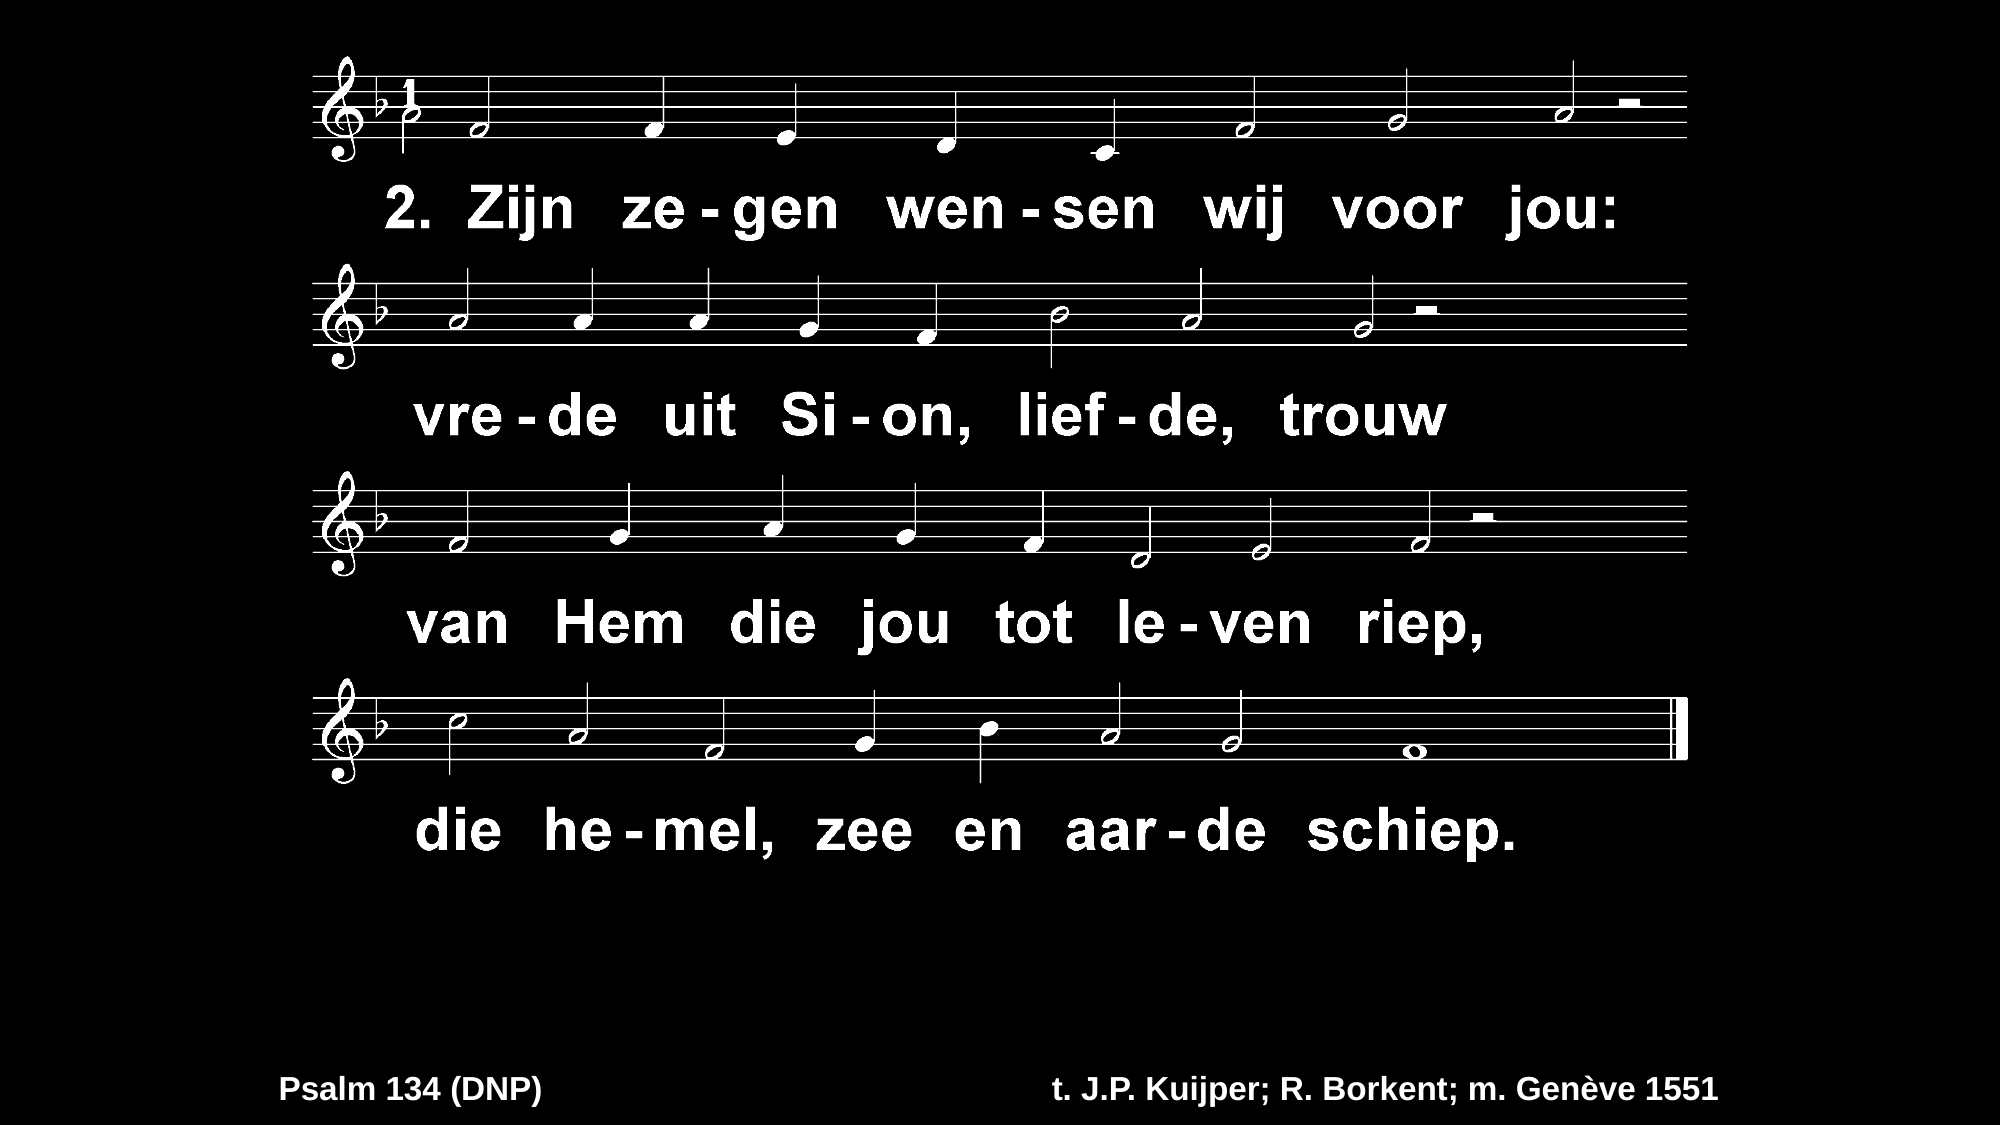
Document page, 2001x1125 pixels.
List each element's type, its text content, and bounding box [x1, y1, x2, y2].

picture [312, 56, 1688, 862]
text_box Psalm 134 (DNP) t. J.P. Kuijper; R. Borkent; m. Genève 1551 [263, 1059, 1745, 1115]
